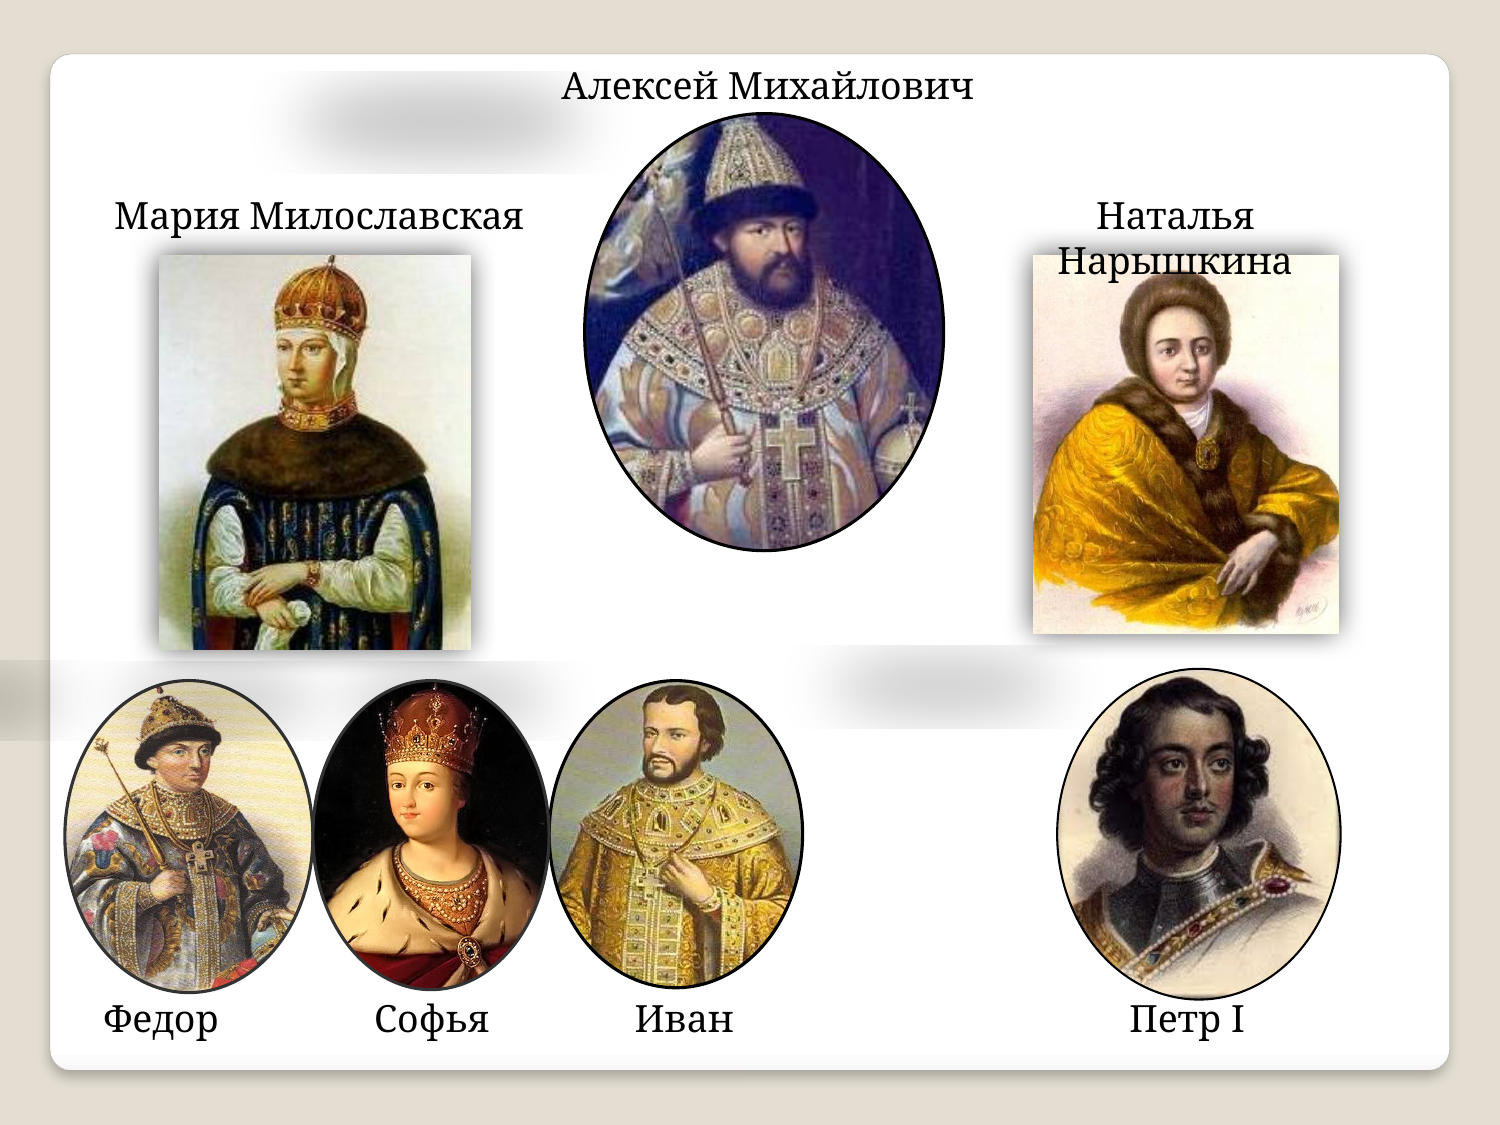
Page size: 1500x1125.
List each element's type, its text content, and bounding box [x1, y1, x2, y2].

text_box Петр I [1033, 987, 1341, 1048]
text_box Наталья Нарышкина [962, 184, 1388, 290]
picture [1056, 668, 1341, 1000]
text_box Федор Софья Иван [53, 987, 786, 1048]
text_box Мария Милославская [88, 184, 550, 245]
text_box Алексей Михайлович [525, 54, 1010, 115]
picture [64, 680, 803, 993]
picture [159, 255, 471, 650]
picture [584, 113, 944, 551]
picture [1033, 255, 1339, 634]
